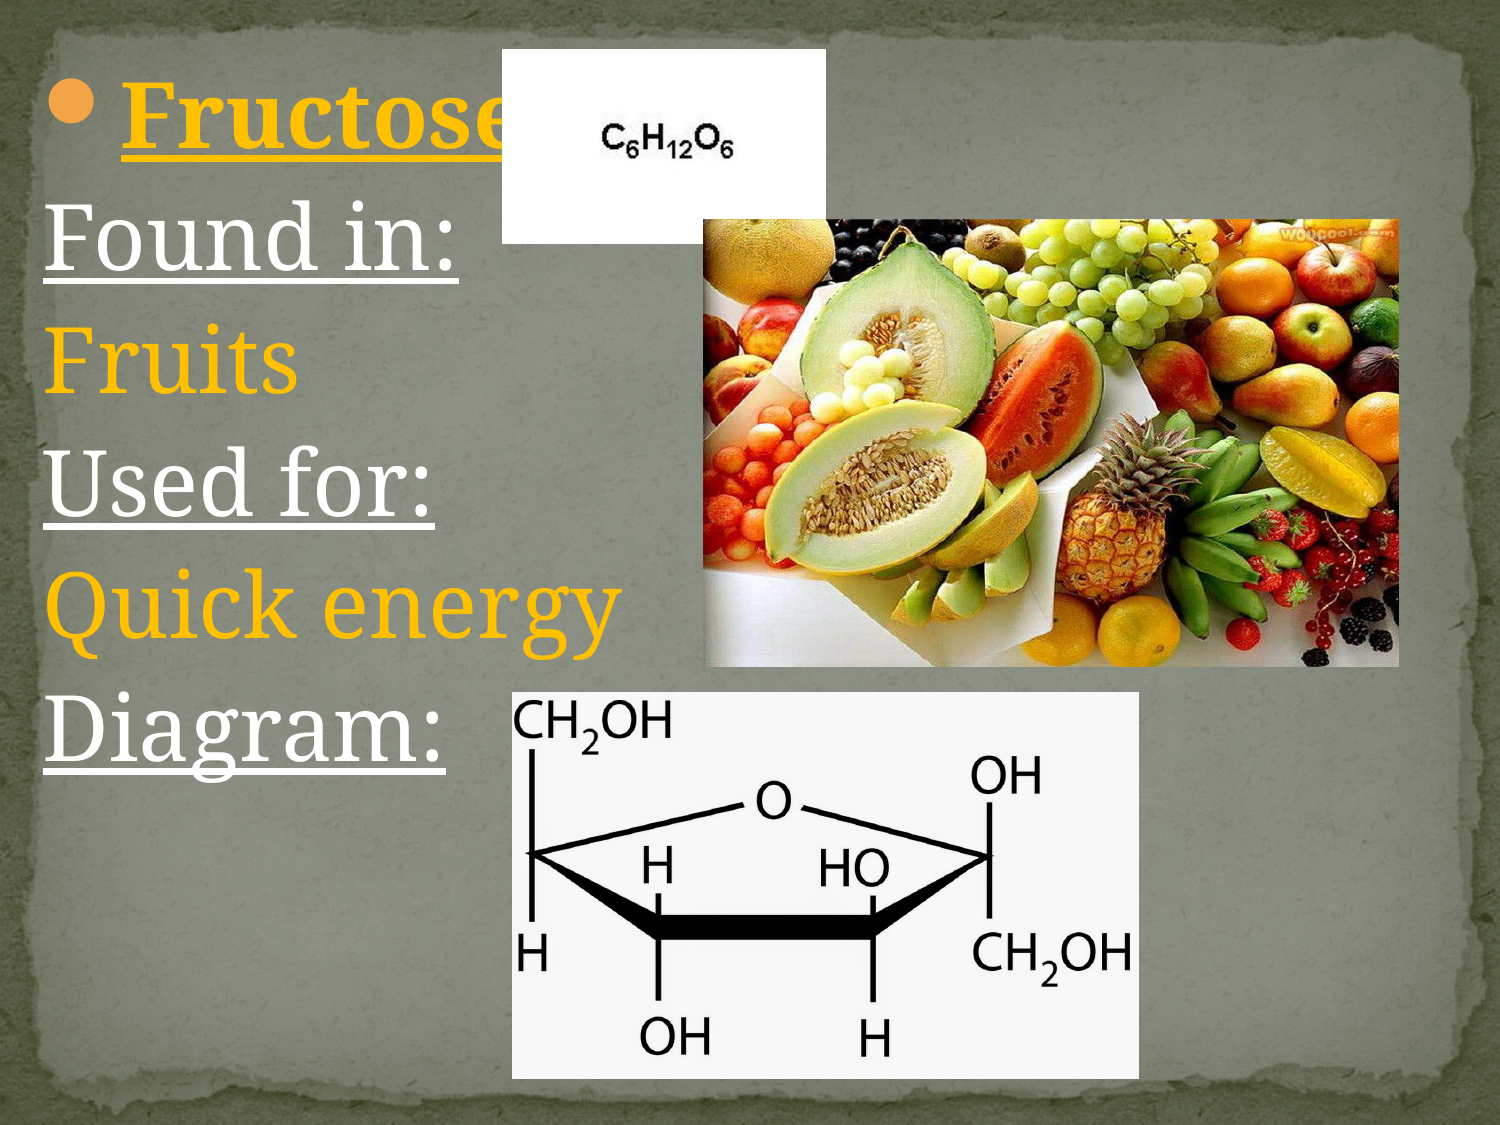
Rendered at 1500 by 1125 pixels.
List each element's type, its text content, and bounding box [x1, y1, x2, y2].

picture [502, 49, 1399, 668]
picture [512, 692, 1139, 1080]
list Fructose Found in: Fruits Used for: Quick energy Diagram: [28, 49, 1379, 1125]
